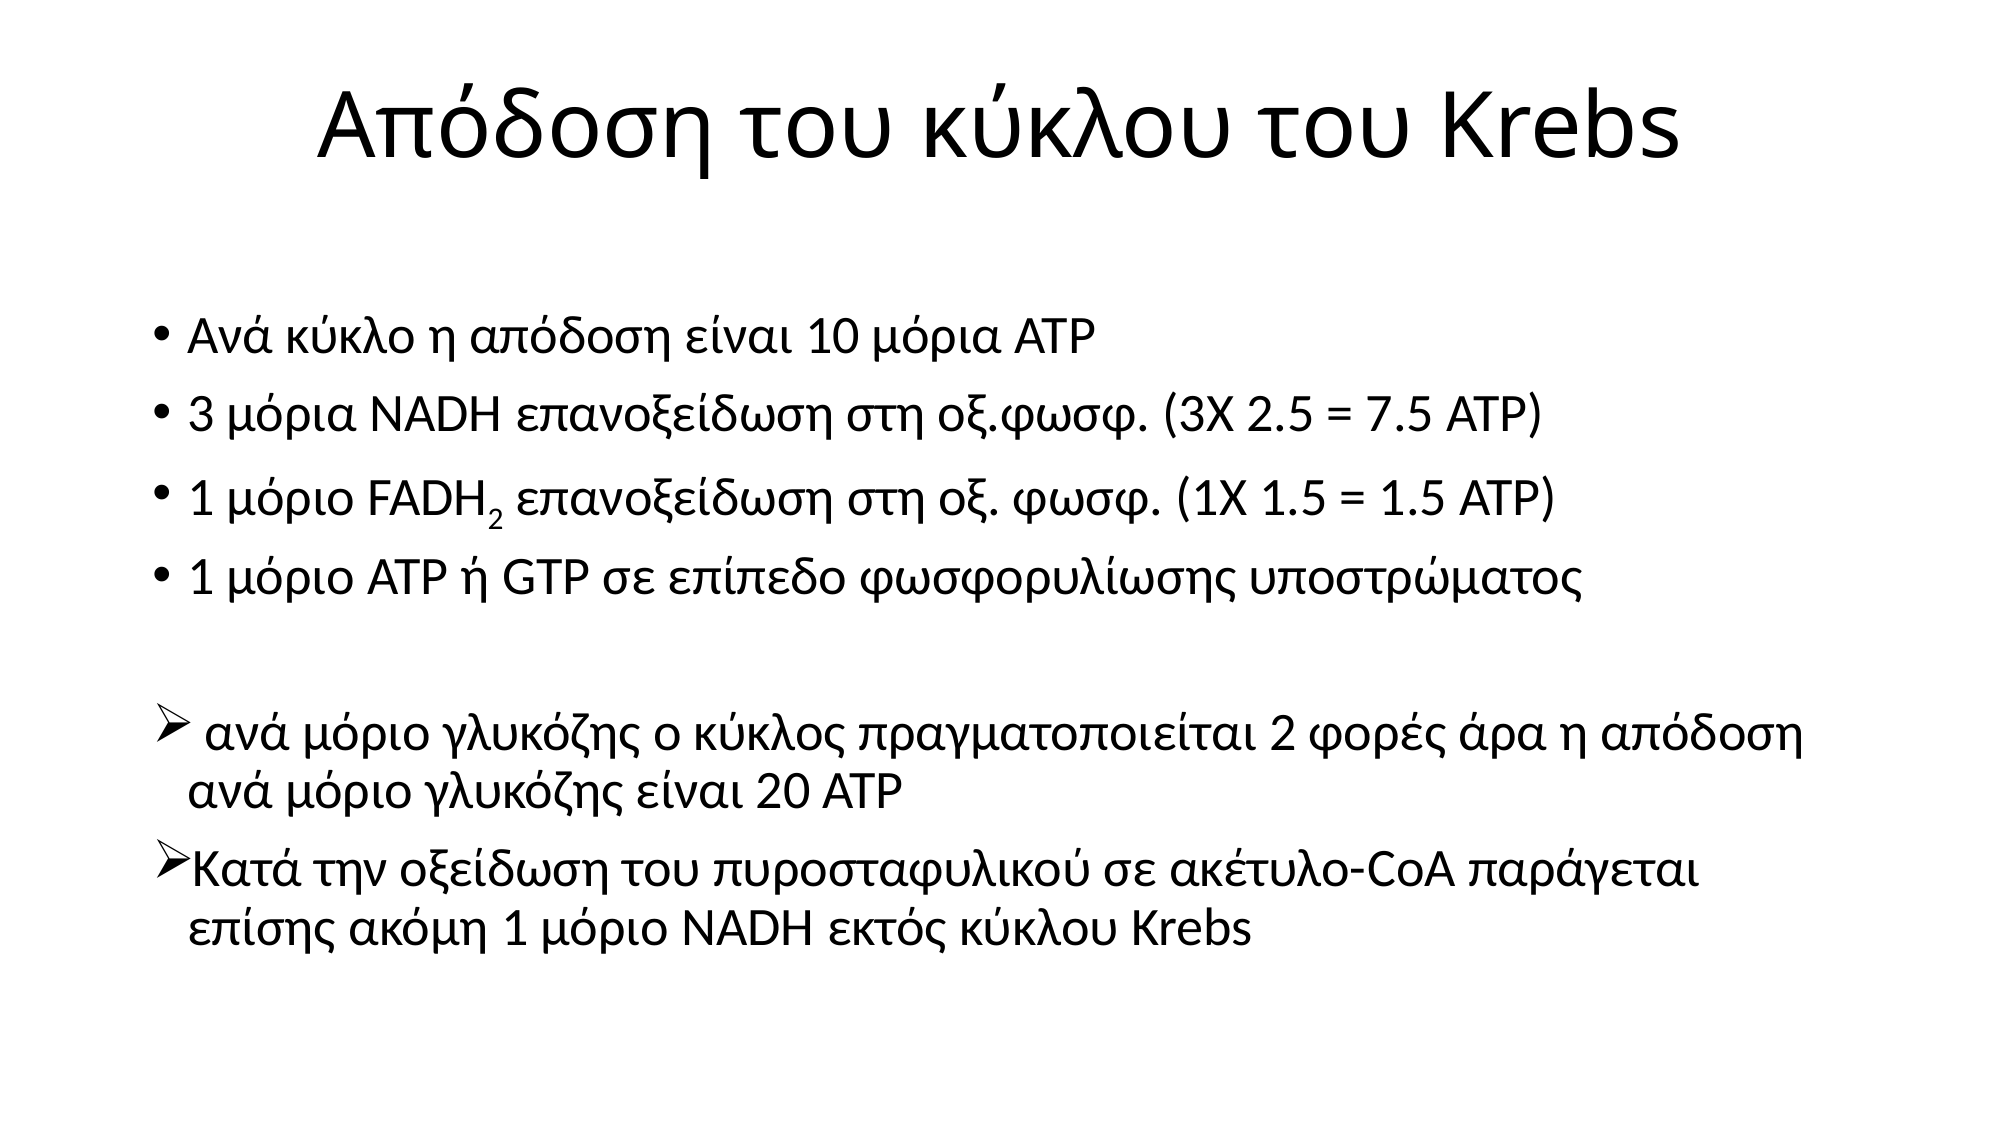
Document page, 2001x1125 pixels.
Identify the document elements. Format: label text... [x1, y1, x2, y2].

title Απόδοση του κύκλου του Krebs [137, 59, 1863, 196]
list Ανά κύκλο η απόδοση είναι 10 μόρια ΑΤΡ 3 μόρια ΝΑDH επανοξείδωση στη οξ.φωσφ. (3Χ 2.5 = 7.5 ΑΤΡ) 1 μόριο FADH2 επανοξείδωση στη οξ. φωσφ. (1Χ 1.5 = 1.5 ΑΤΡ) 1 μόριο ΑΤΡ ή GTP σε επίπεδο φωσφορυλίωσης υποστρώματος ανά μόριο γλυκόζης ο κύκλος πραγματοποιείται 2 φορές άρα η απόδοση ανά μόριο γλυκόζης είναι 20 ΑΤΡ Κατά την οξείδωση του πυροσταφυλικού σε ακέτυλο-CoA παράγεται επίσης ακόμη 1 μόριο NADH εκτός κύκλου Krebs [137, 299, 1863, 968]
